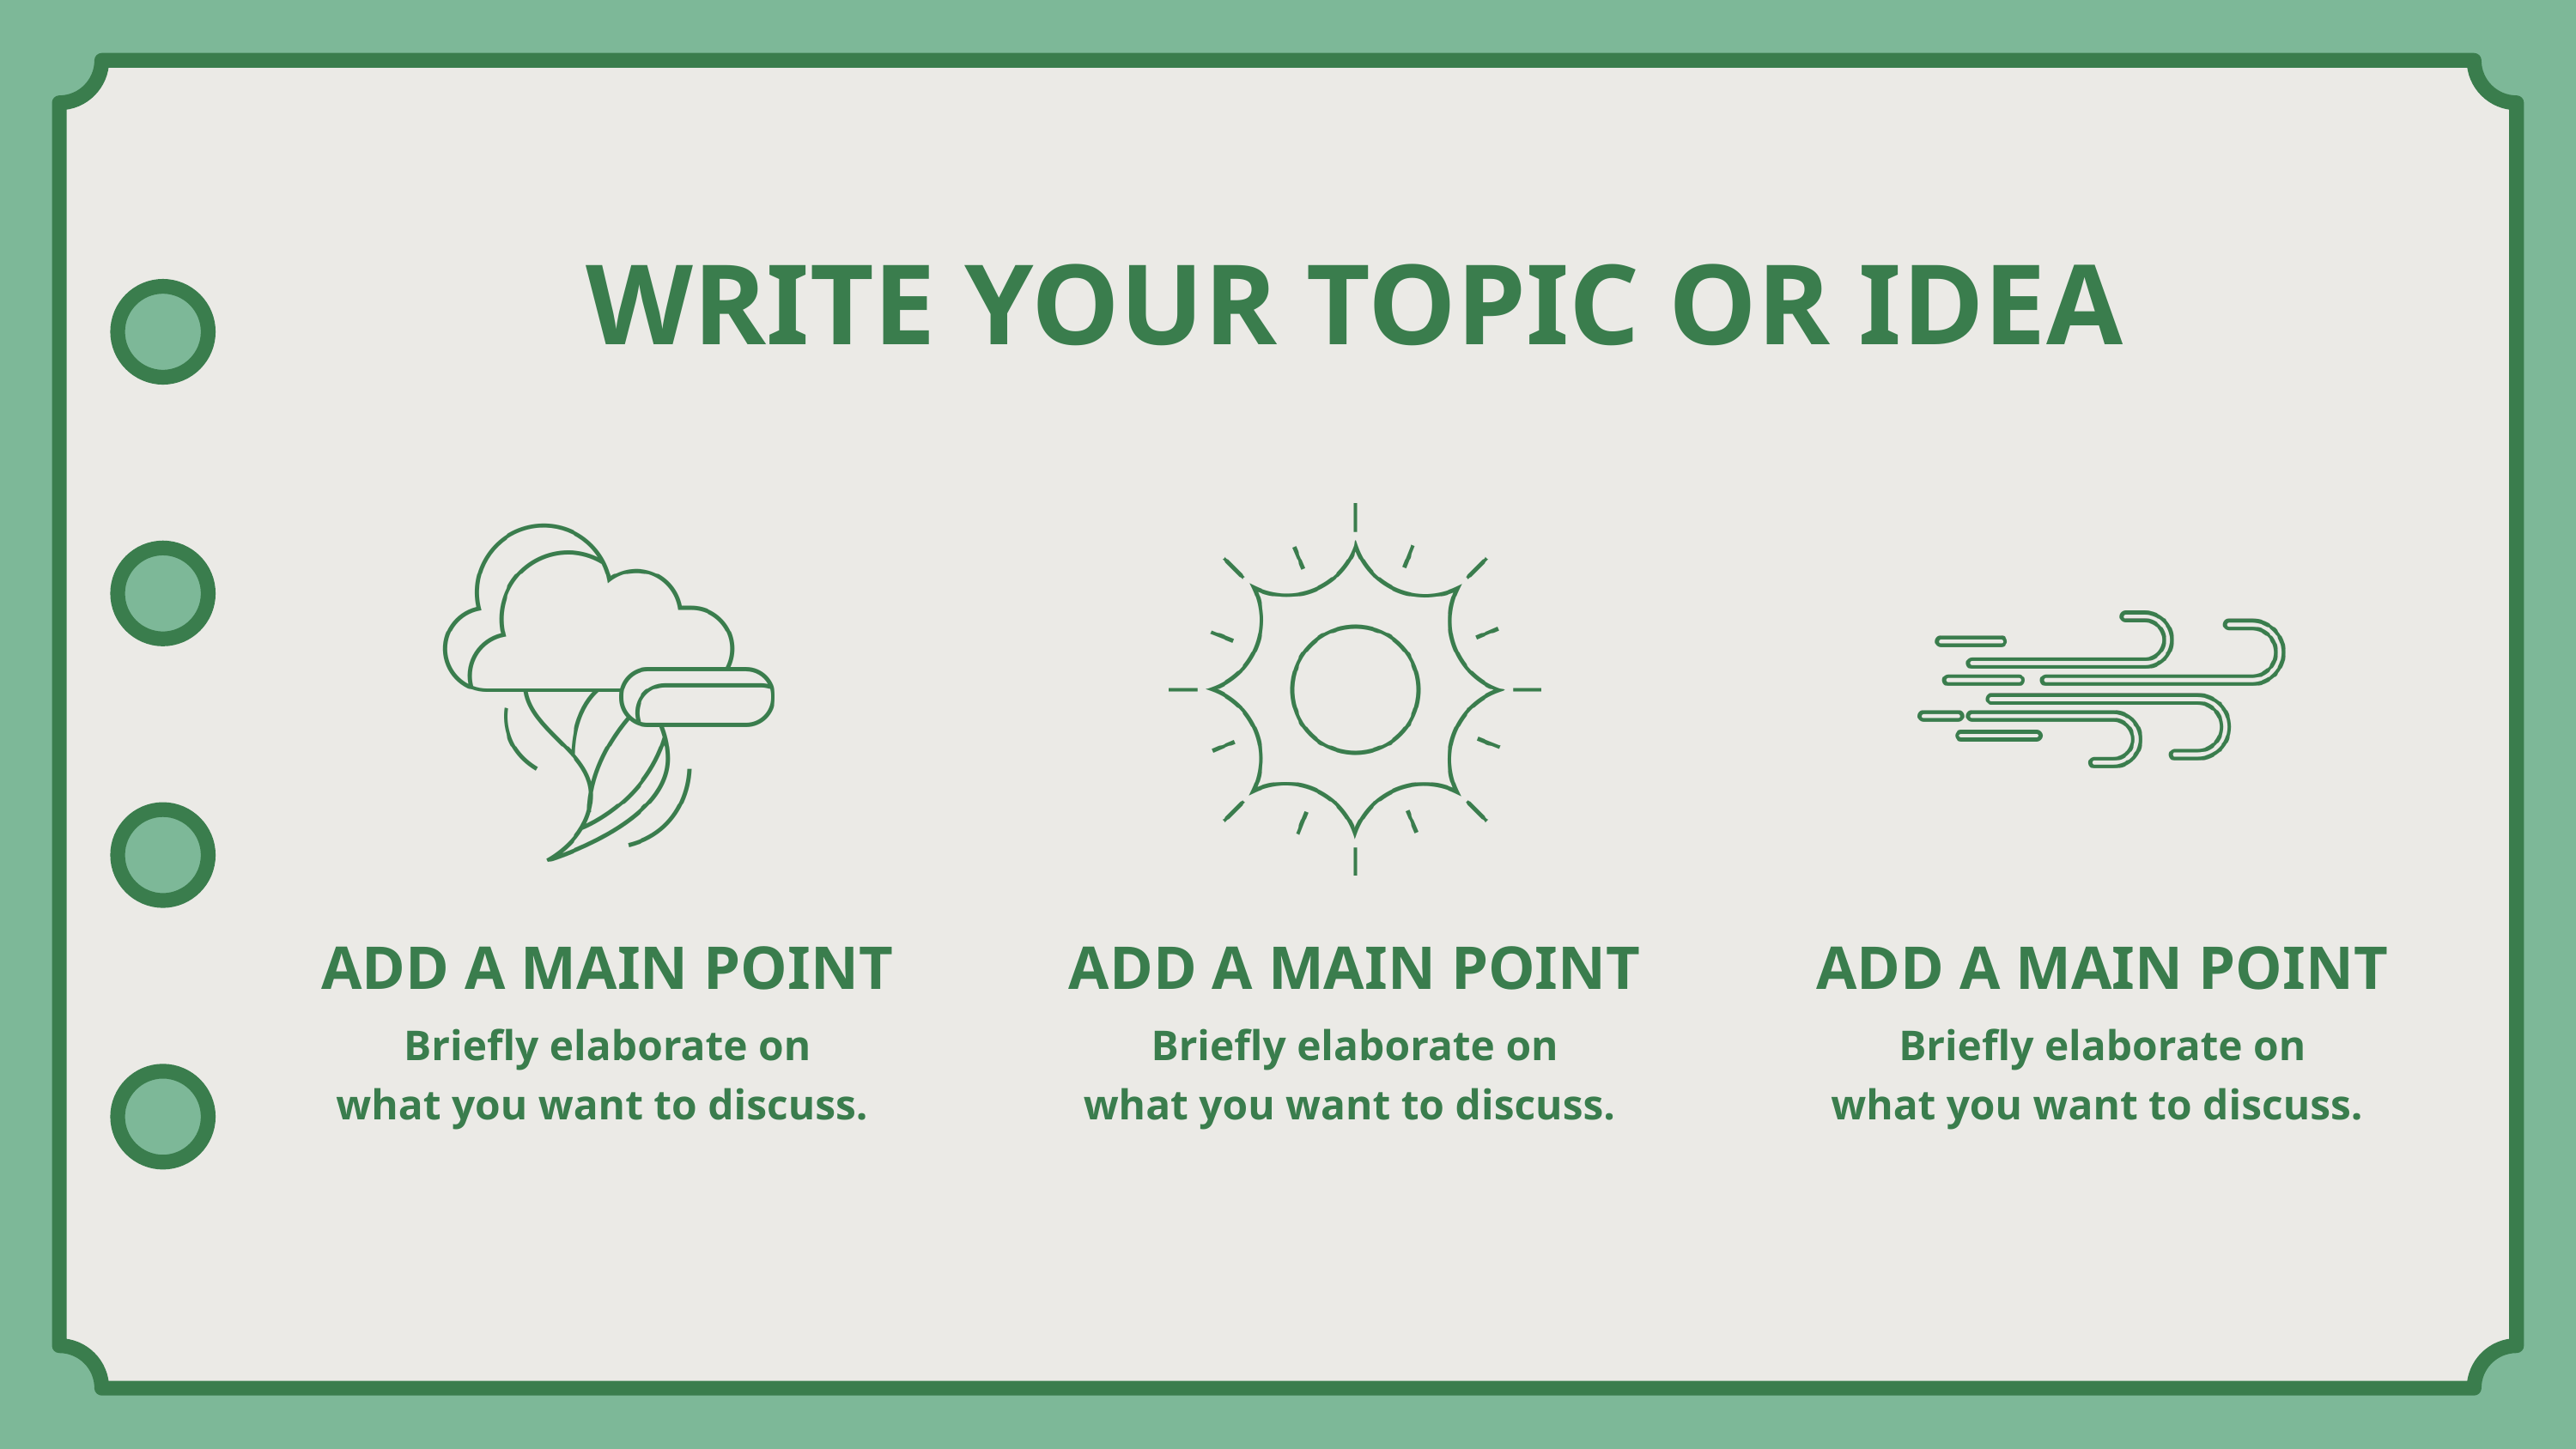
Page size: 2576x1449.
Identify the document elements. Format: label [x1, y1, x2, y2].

picture [440, 517, 775, 862]
text_box [1779, 913, 2426, 1120]
text_box [1031, 913, 1679, 1120]
picture [1917, 609, 2287, 768]
picture [1169, 503, 1541, 876]
text_box [284, 913, 931, 1120]
text_box [58, 39, 2517, 1389]
